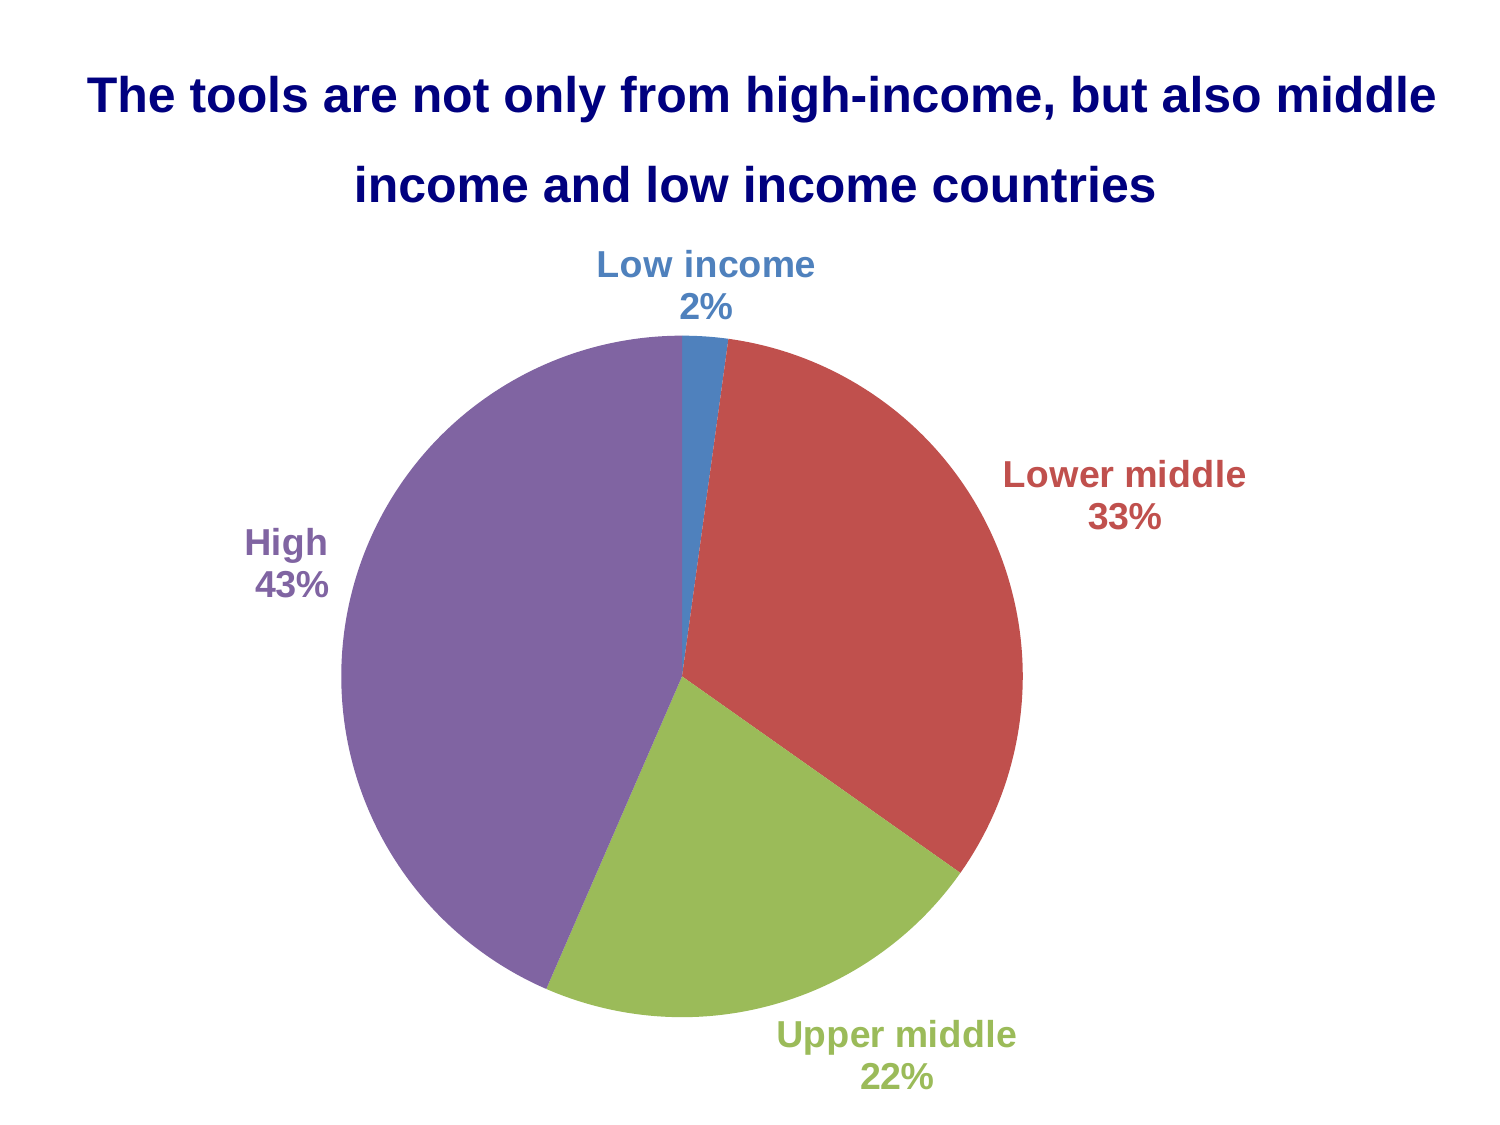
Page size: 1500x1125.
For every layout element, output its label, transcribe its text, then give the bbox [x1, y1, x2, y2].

text_box The tools are not only from high-income, but also middle income and low income countries [0, 24, 1500, 220]
chart [91, 224, 1409, 1122]
